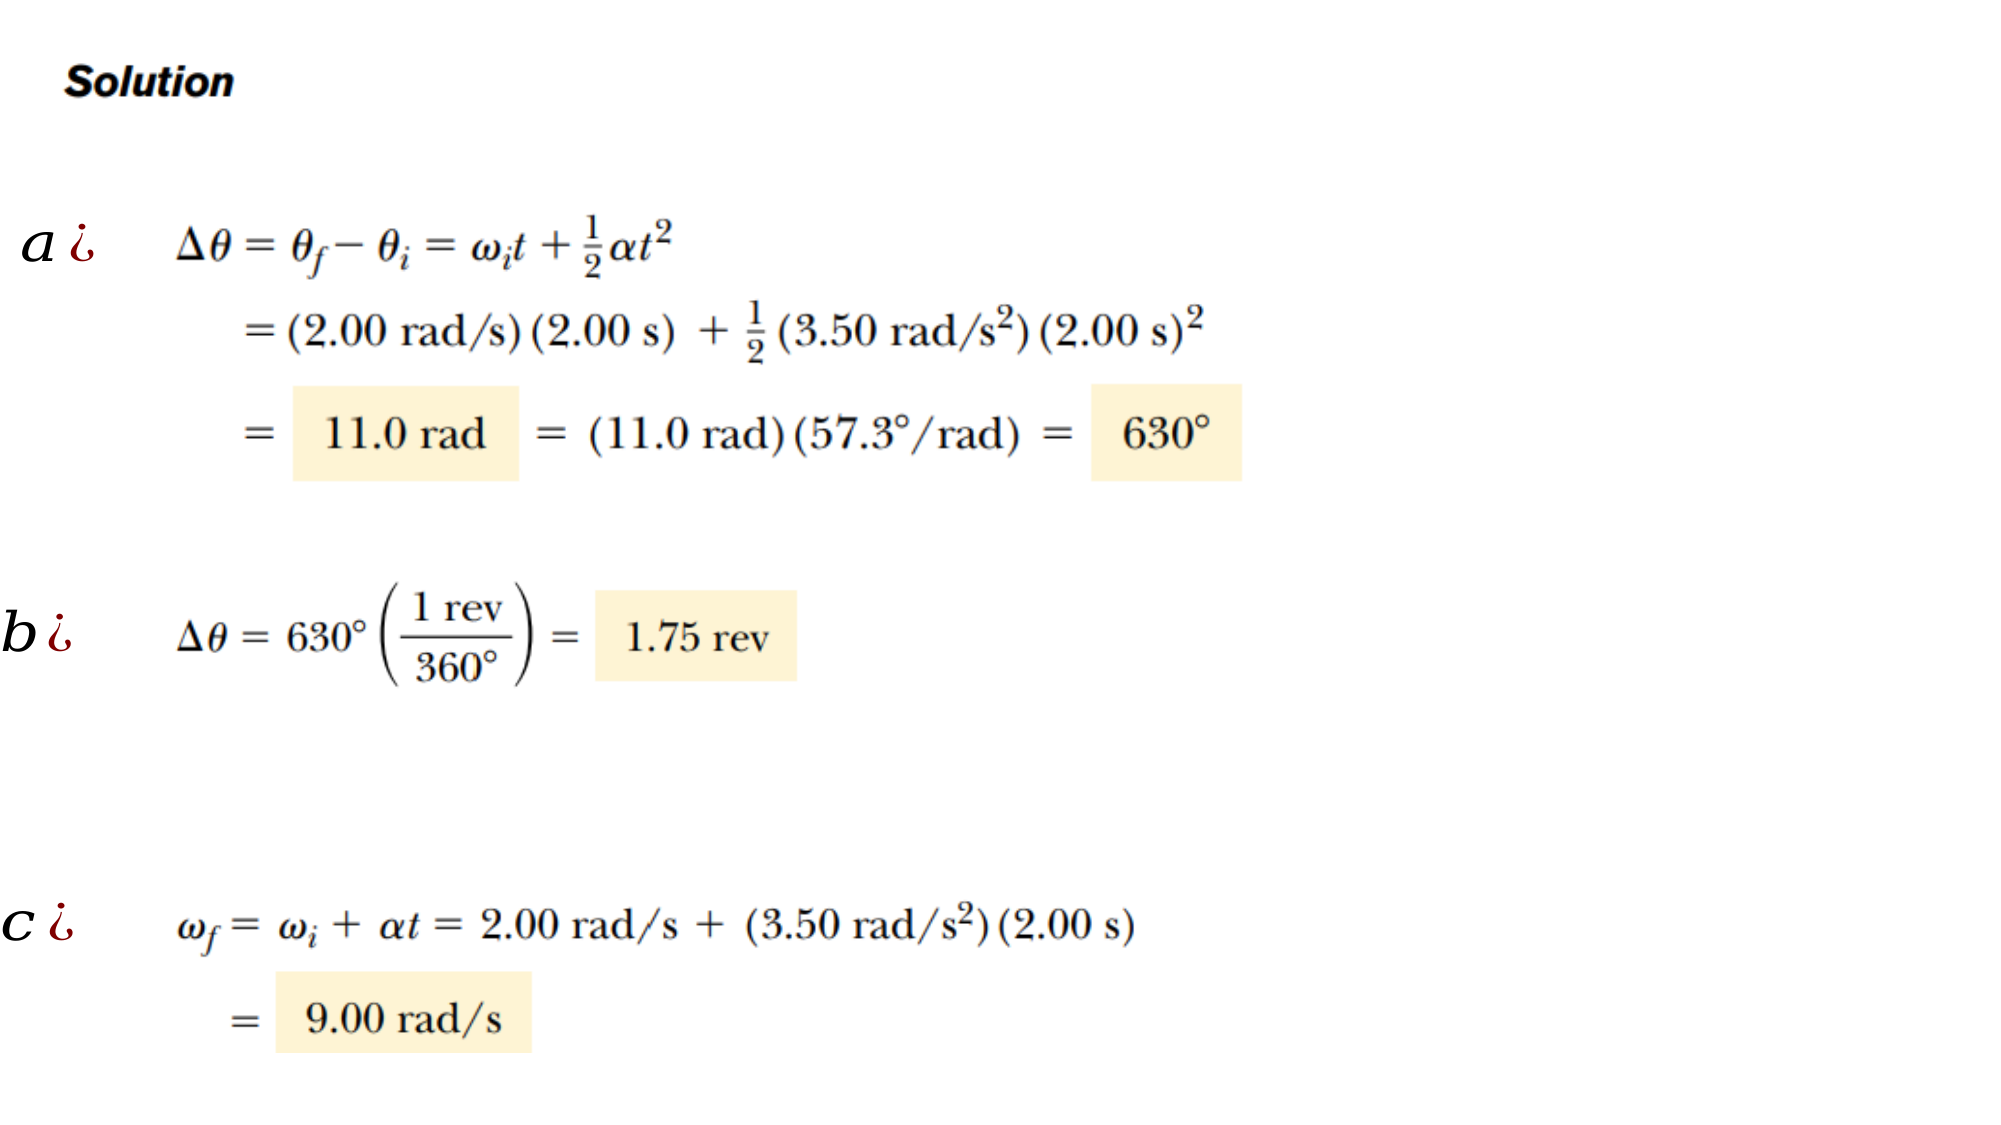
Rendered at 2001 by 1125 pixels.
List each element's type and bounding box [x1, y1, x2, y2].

picture [139, 555, 808, 694]
picture [58, 42, 238, 104]
picture [139, 876, 1156, 1053]
picture [162, 202, 1256, 501]
